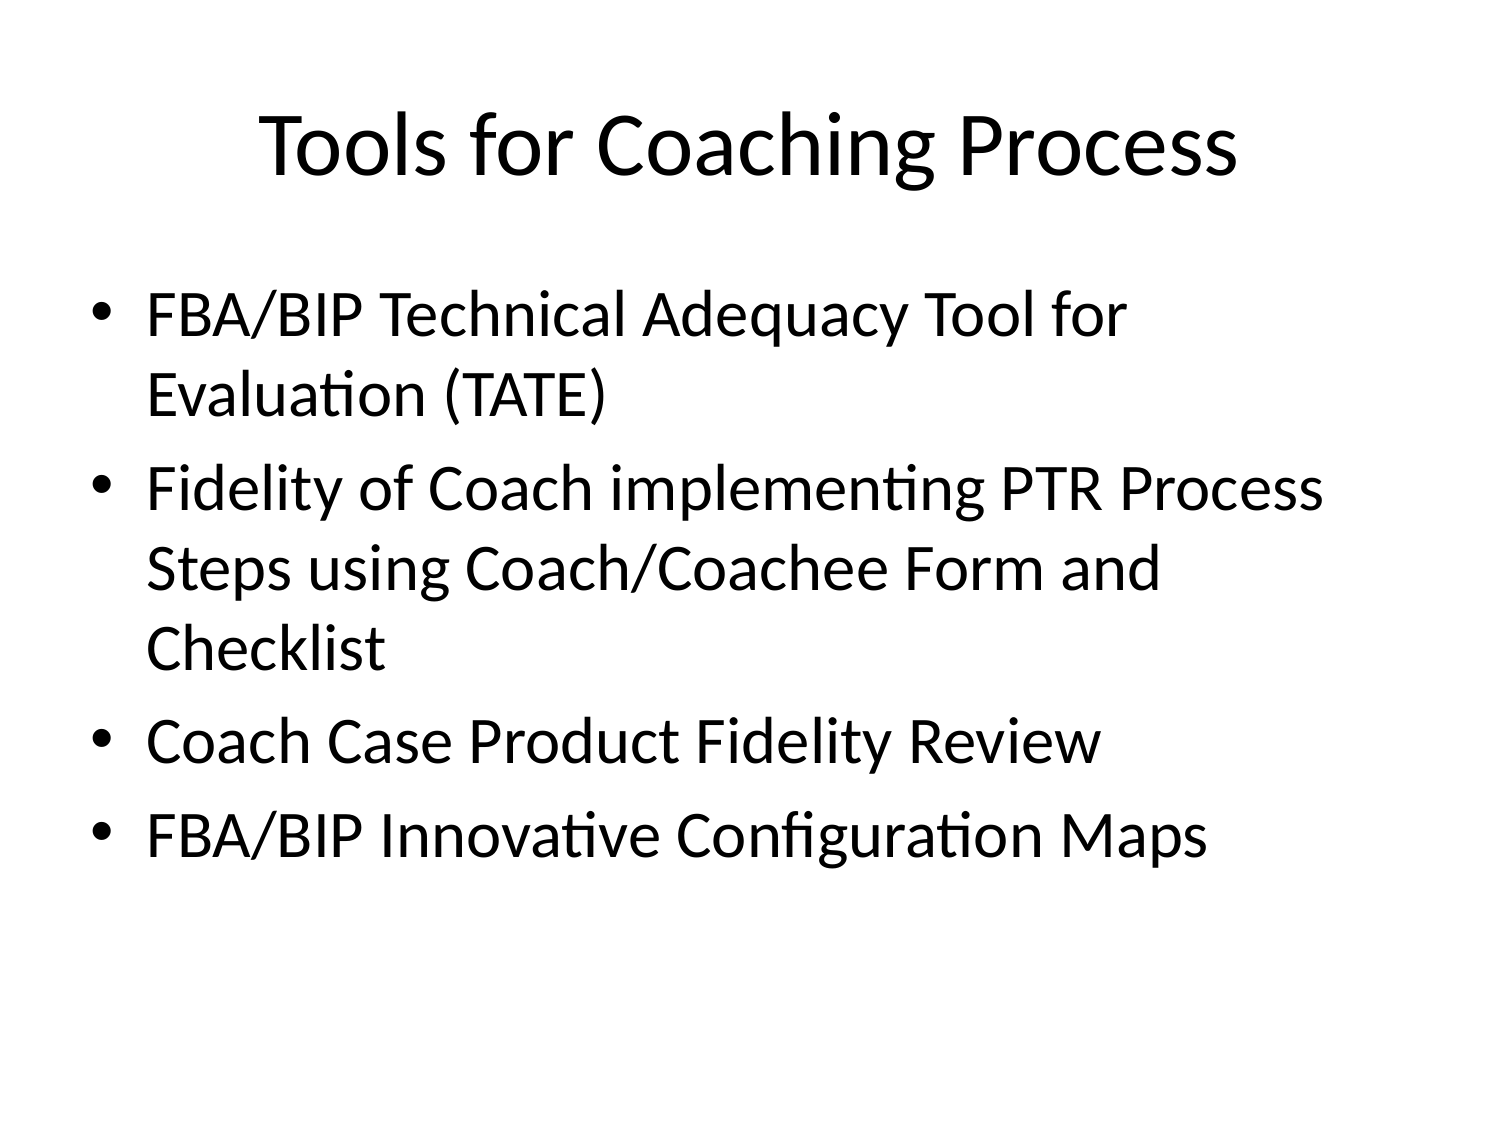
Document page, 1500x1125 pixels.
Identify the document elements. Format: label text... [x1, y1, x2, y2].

title Tools for Coaching Process [75, 45, 1425, 233]
list FBA/BIP Technical Adequacy Tool for Evaluation (TATE) Fidelity of Coach implementing PTR Process Steps using Coach/Coachee Form and Checklist Coach Case Product Fidelity Review FBA/BIP Innovative Configuration Maps [75, 262, 1425, 1005]
